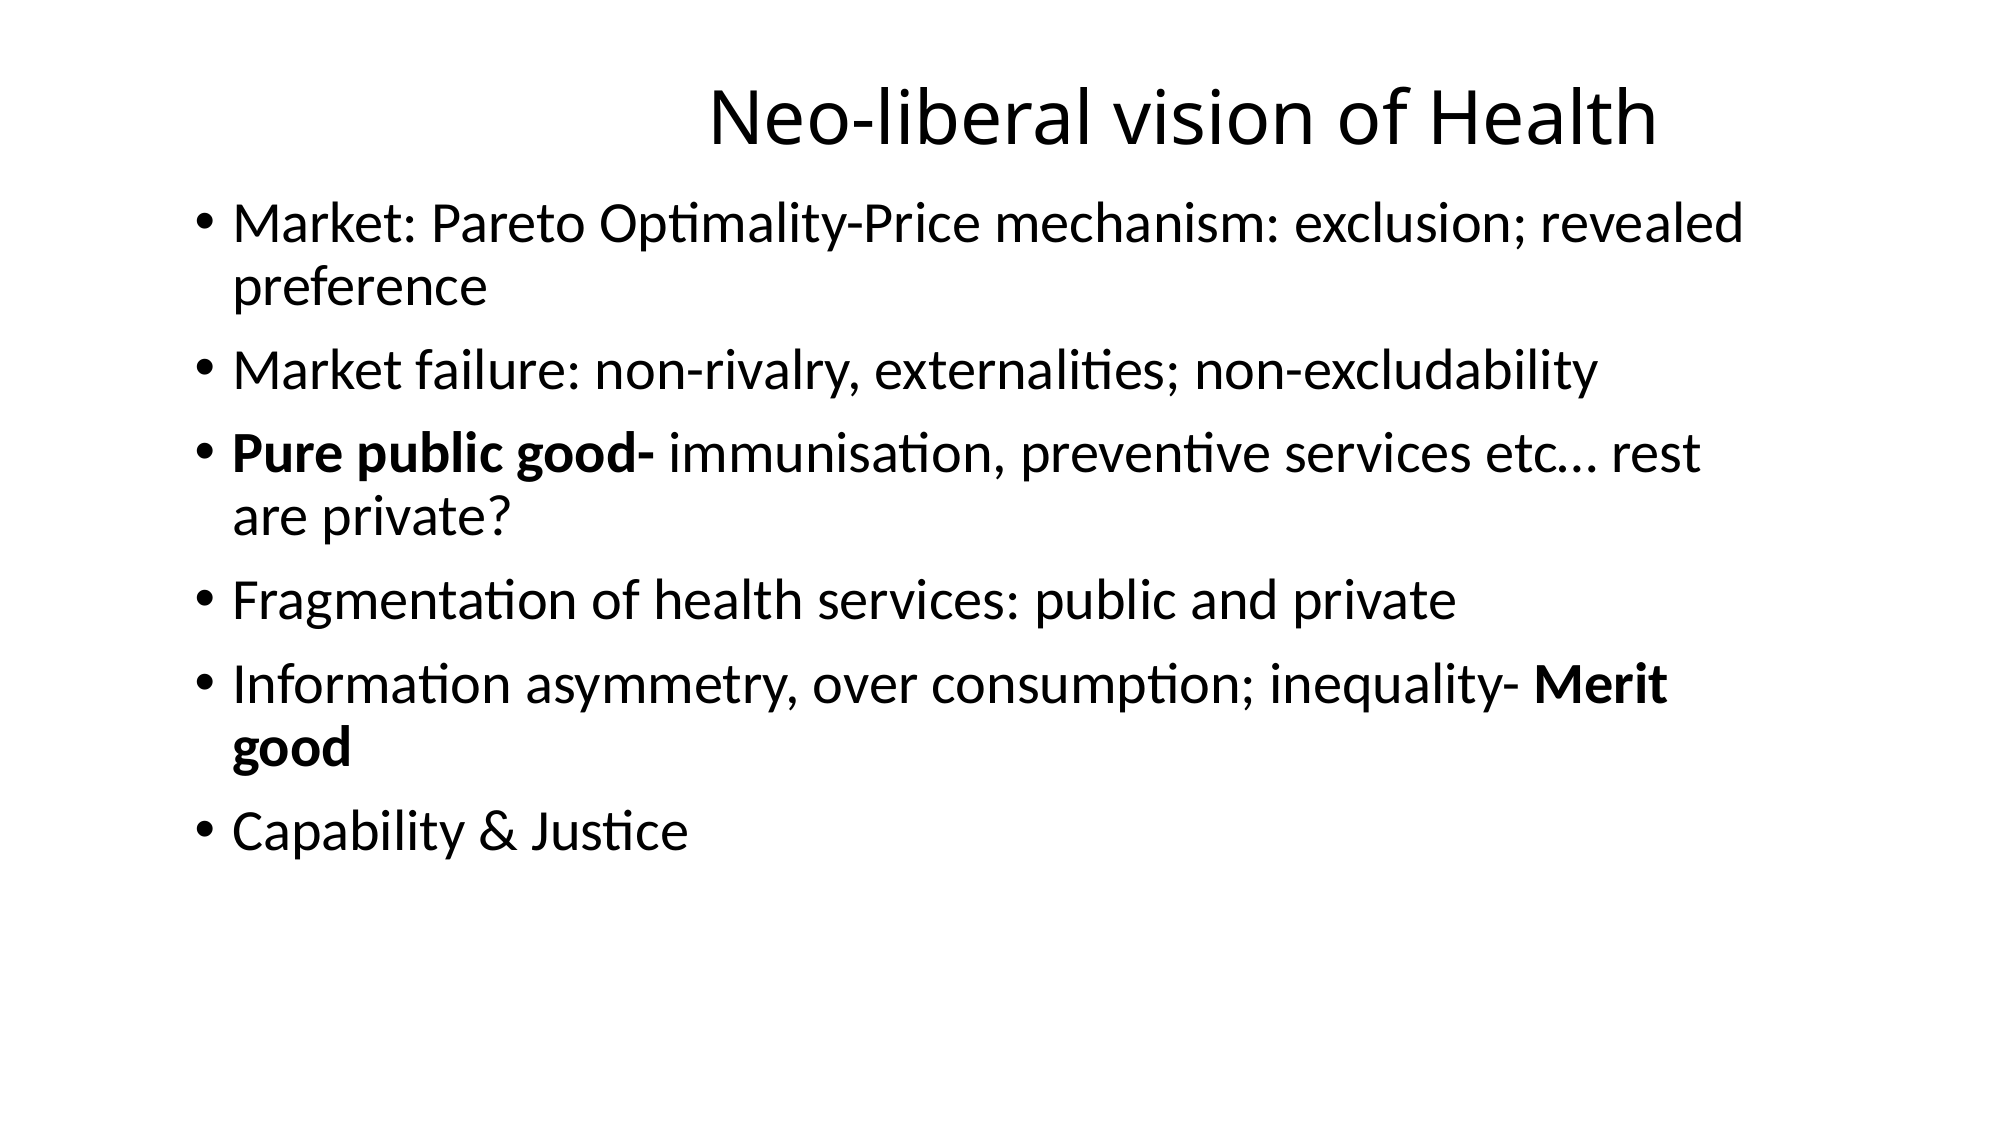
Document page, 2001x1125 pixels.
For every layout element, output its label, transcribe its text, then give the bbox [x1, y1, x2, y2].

list Market: Pareto Optimality-Price mechanism: exclusion; revealed preference Market failure: non-rivalry, externalities; non-excludability Pure public good- immunisation, preventive services etc… rest are private? Fragmentation of health services: public and private Information asymmetry, over consumption; inequality- Merit good Capability & Justice [179, 184, 1805, 1042]
title Neo-liberal vision of Health [324, 45, 1675, 184]
